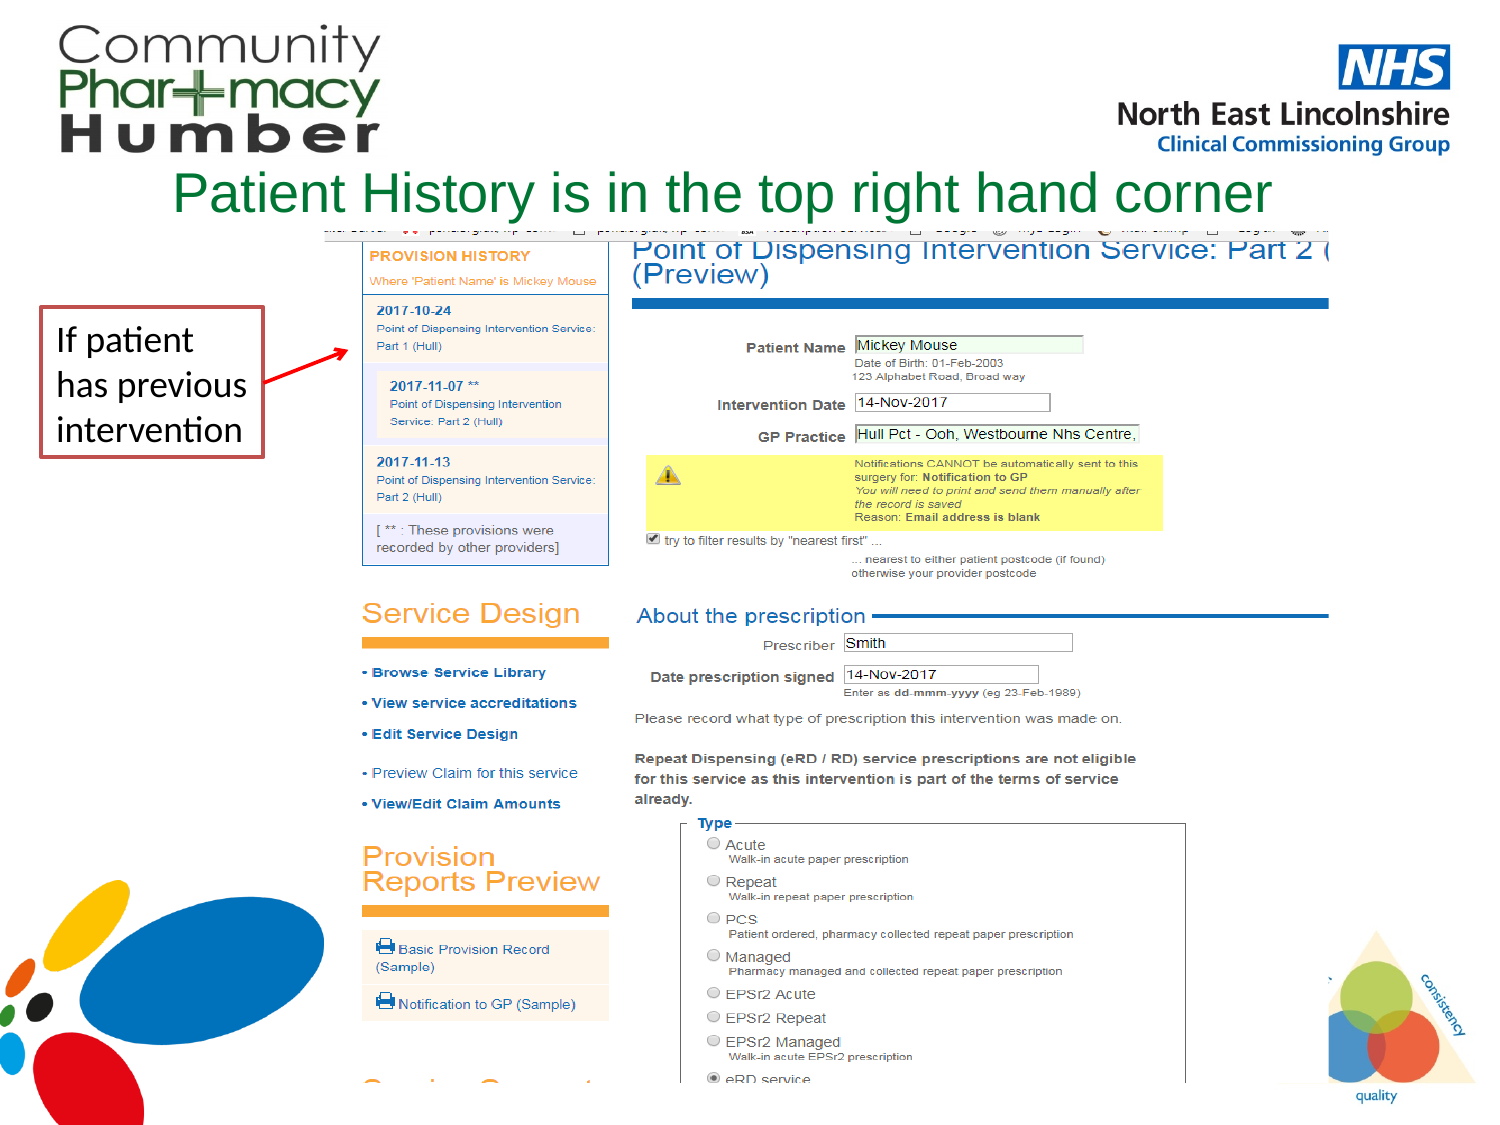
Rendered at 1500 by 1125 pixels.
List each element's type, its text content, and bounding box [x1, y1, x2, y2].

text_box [263, 349, 349, 384]
picture [0, 231, 1478, 1125]
picture [978, 0, 1495, 232]
picture [57, 18, 388, 162]
text_box If patient has previous intervention [39, 305, 265, 459]
title Patient History is in the top right hand corner [105, 149, 1341, 232]
